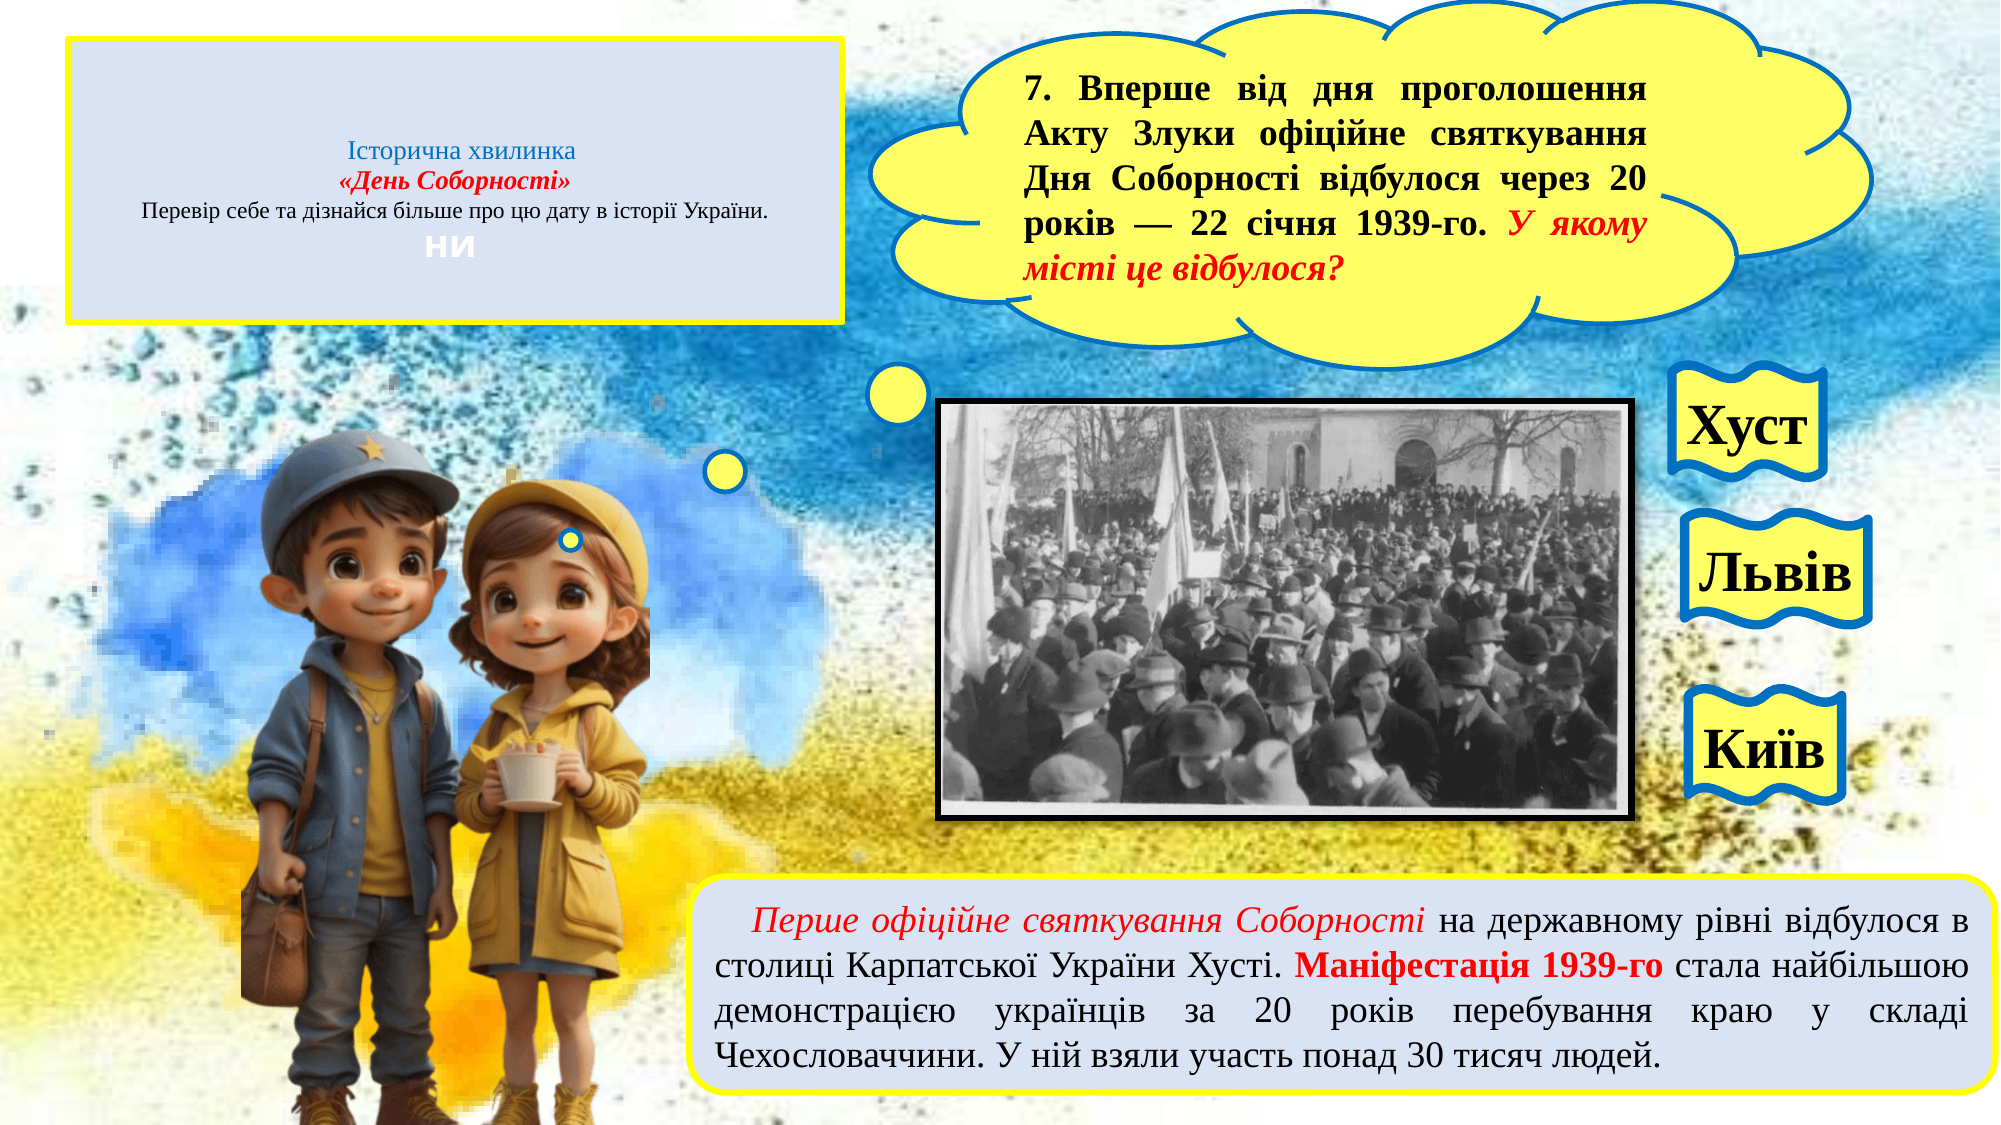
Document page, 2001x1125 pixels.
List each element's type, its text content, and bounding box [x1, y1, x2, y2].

text_box 7. Вперше від дня проголошення Акту Злуки офіційне святкування Дня Соборності відбулося через 20 років — 22 січня 1939-го. У якому місті це відбулося? [870, 1, 1872, 370]
text_box Львів [1684, 512, 1868, 625]
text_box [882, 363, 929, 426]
text_box Перше офіційне святкування Соборності на державному рівні відбулося в столиці Карпатської України Хусті. Маніфестація 1939-го стала найбільшою демонстрацією українців за 20 років перебування краю у складі Чехословаччини. У ній взяли участь понад 30 тисяч людей. [882, 876, 1996, 1093]
text_box Київ [1688, 688, 1842, 802]
picture [0, 0, 2001, 1125]
text_box Хуст [1671, 365, 1823, 478]
title Історична хвилинка «День Соборності» Перевір себе та дізнайся більше про цю дату в історії України. ни [67, 38, 843, 323]
